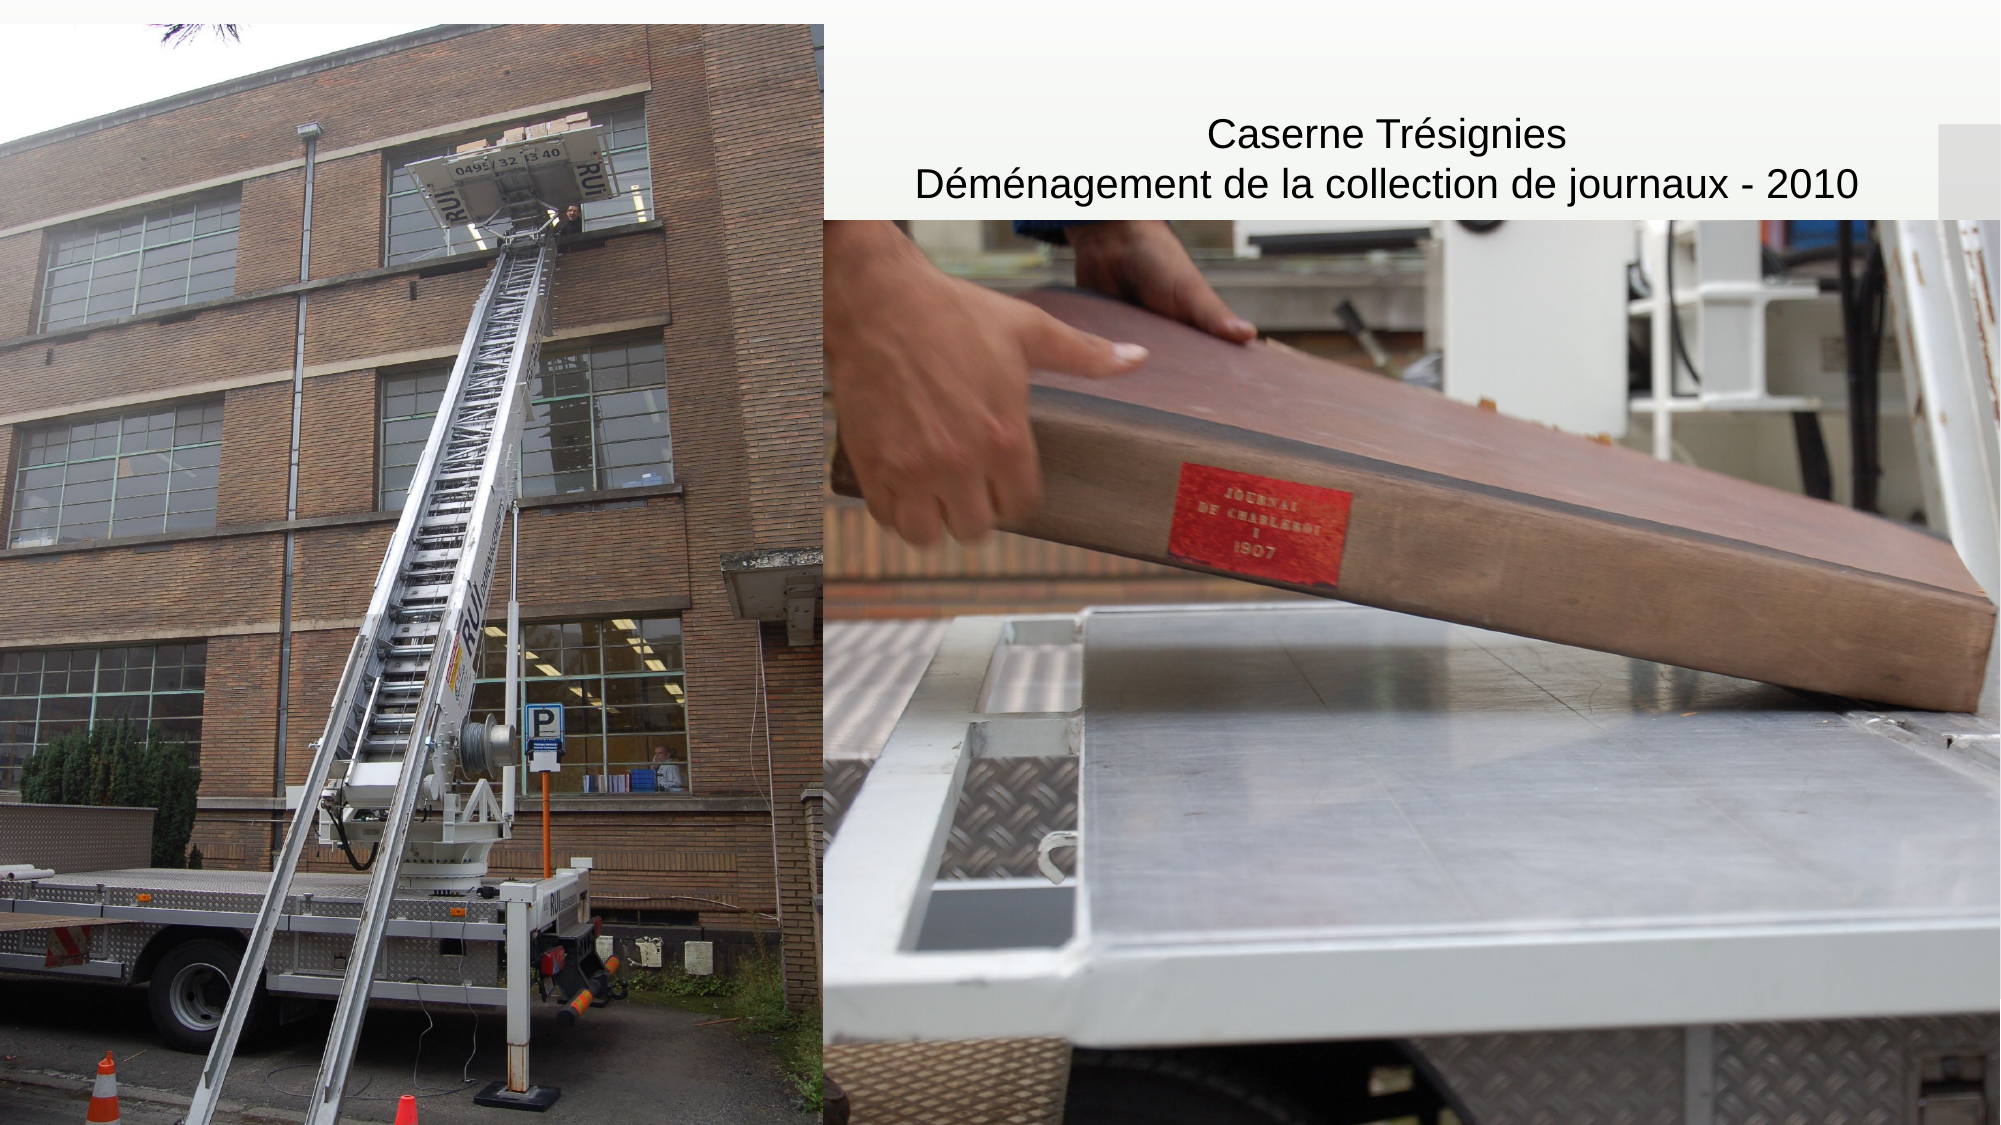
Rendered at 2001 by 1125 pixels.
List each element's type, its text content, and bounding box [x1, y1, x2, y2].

text_box Caserne Trésignies Déménagement de la collection de journaux - 2010 [870, 99, 1904, 214]
picture [0, 23, 2000, 1125]
